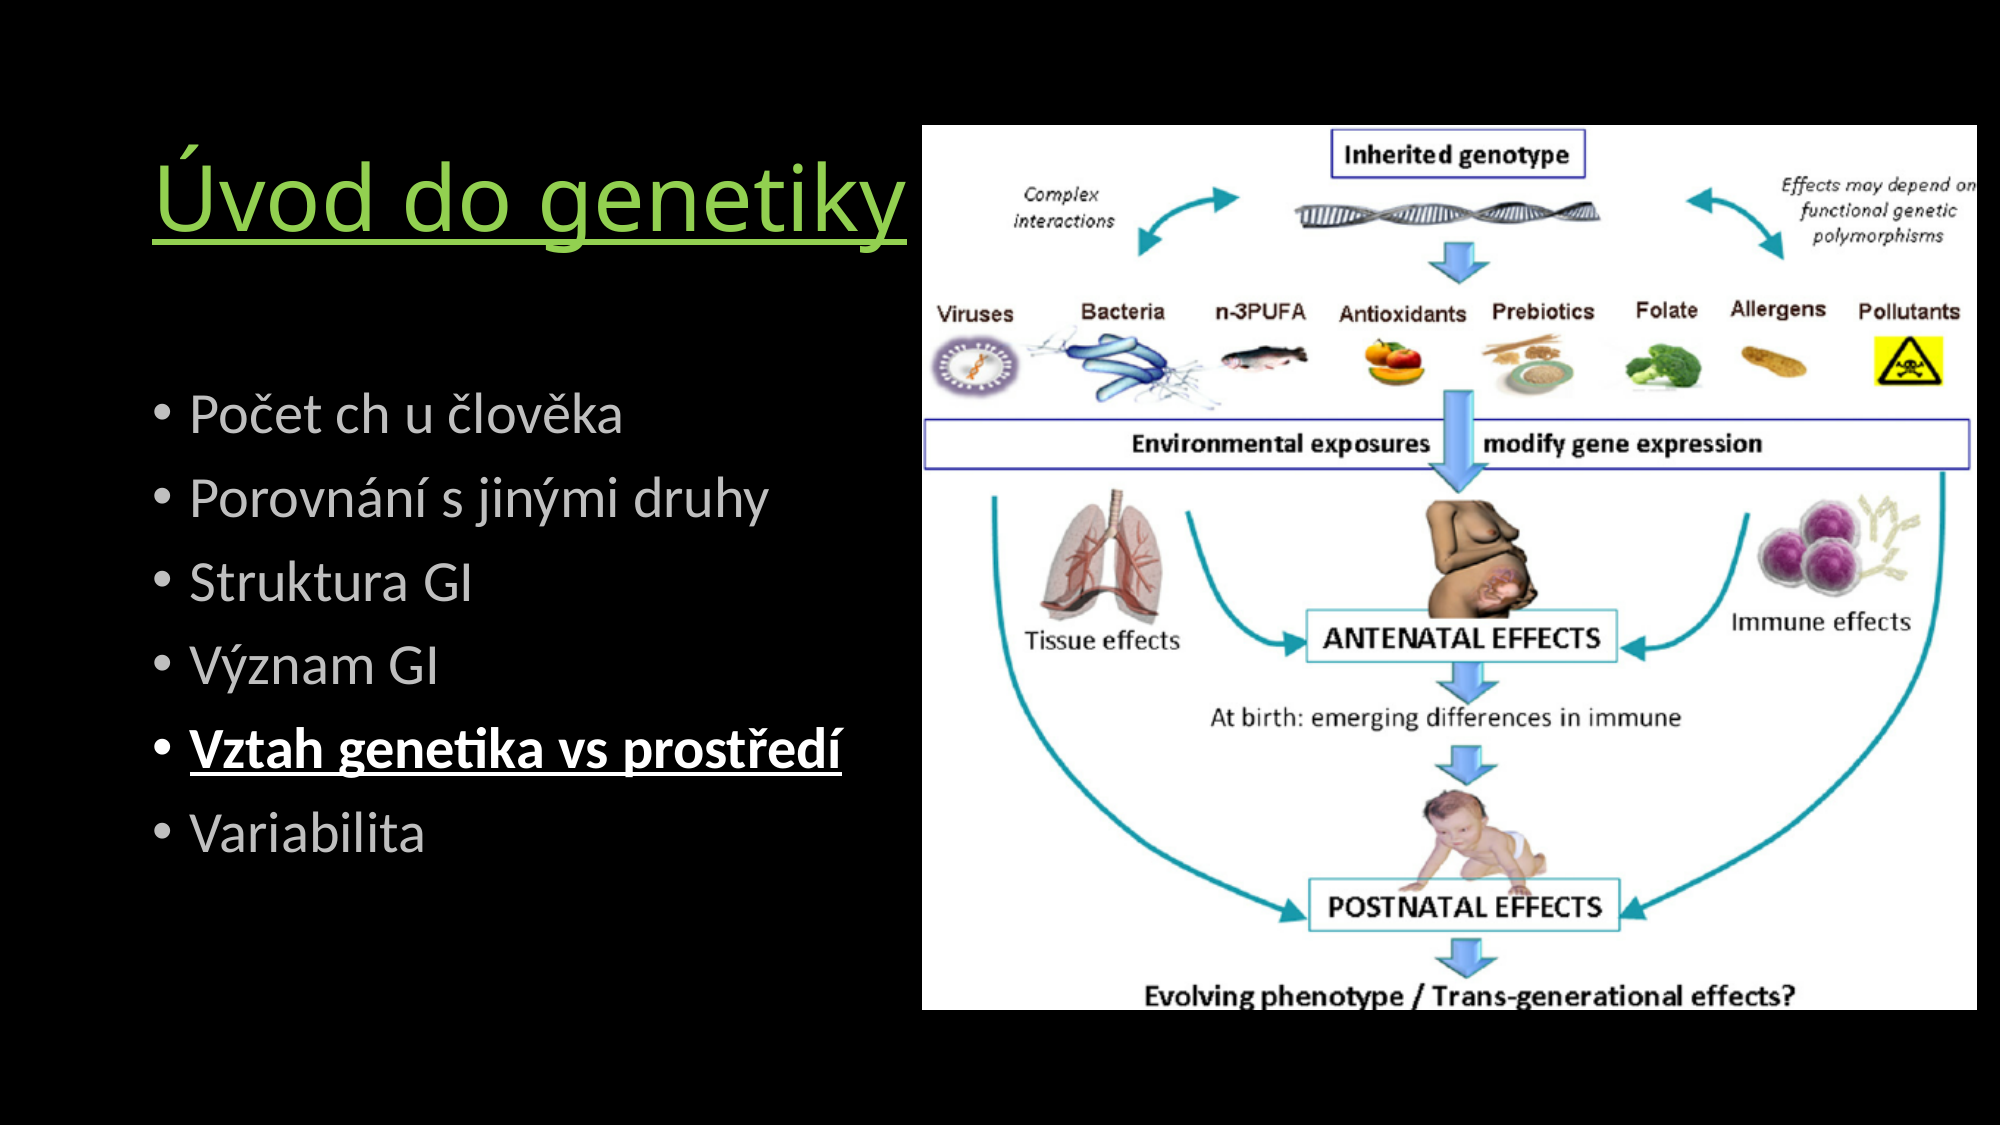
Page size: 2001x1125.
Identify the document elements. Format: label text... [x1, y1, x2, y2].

title Úvod do genetiky [137, 93, 1863, 311]
list Počet ch u člověka Porovnání s jinými druhy Struktura GI Význam GI Vztah genetika vs prostředí Variabilita [137, 375, 922, 981]
picture [922, 125, 1977, 1010]
